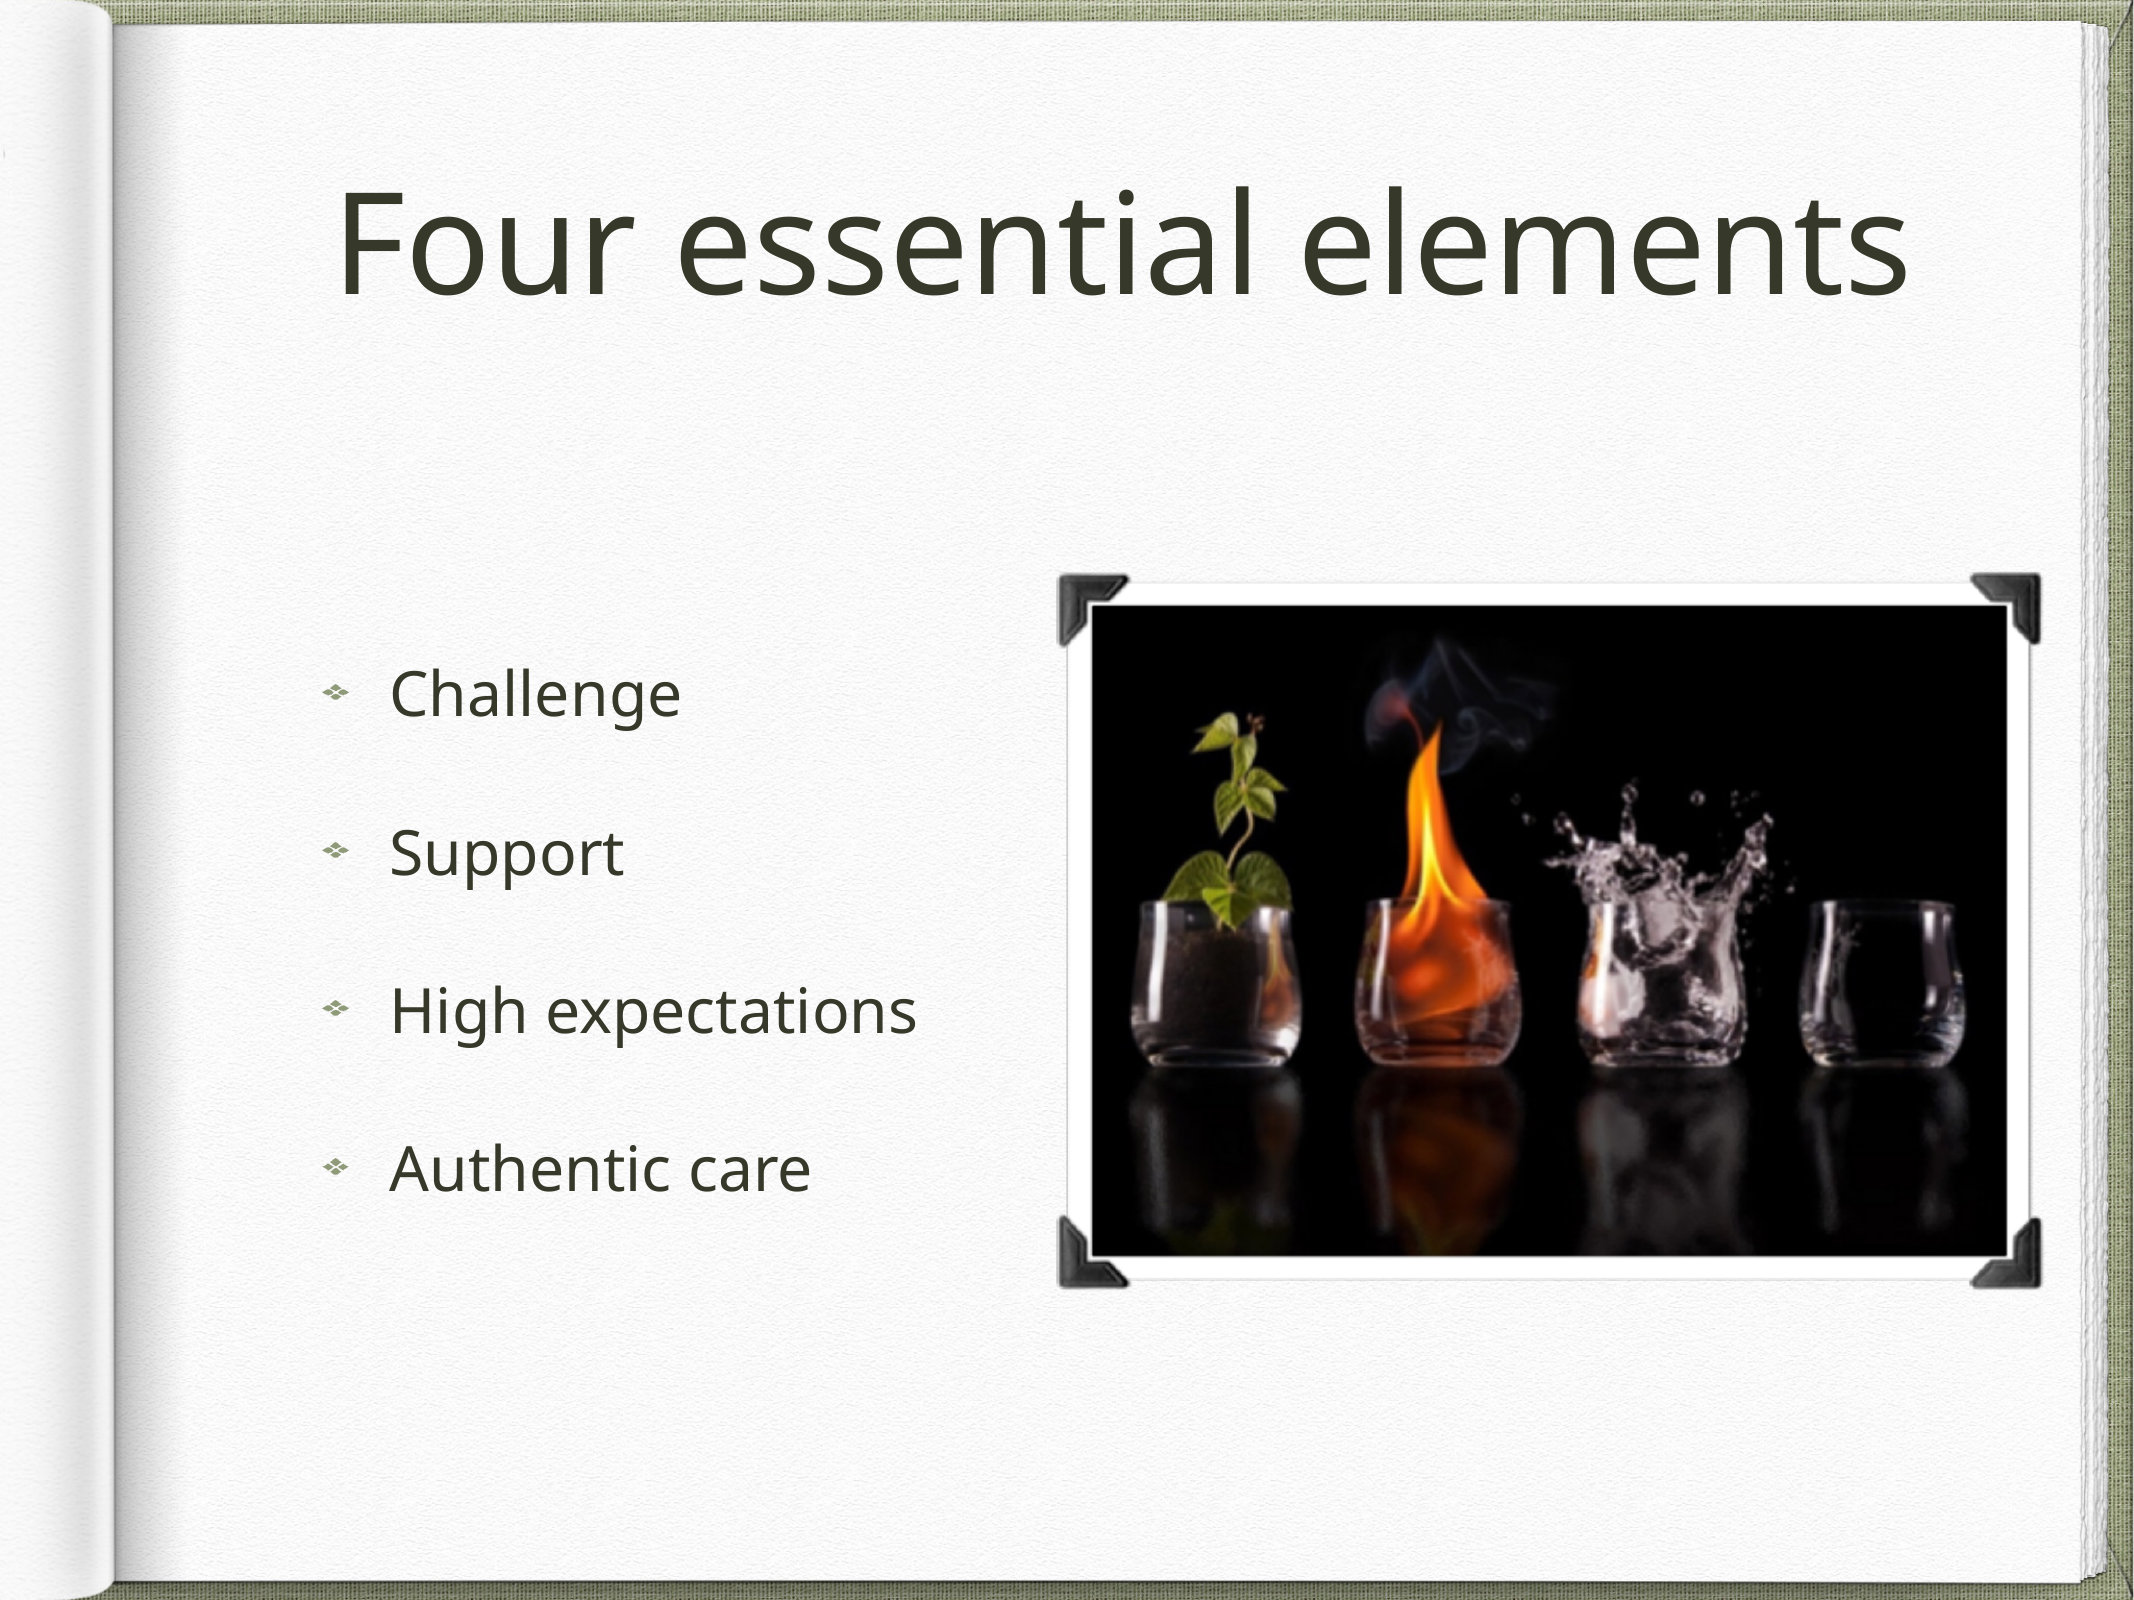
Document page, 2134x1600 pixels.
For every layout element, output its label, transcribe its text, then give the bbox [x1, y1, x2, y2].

picture [0, 0, 2134, 1600]
list Challenge Support High expectations Authentic care [322, 449, 1124, 1409]
title Four essential elements [322, 24, 1924, 451]
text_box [1186, 433, 1913, 1426]
